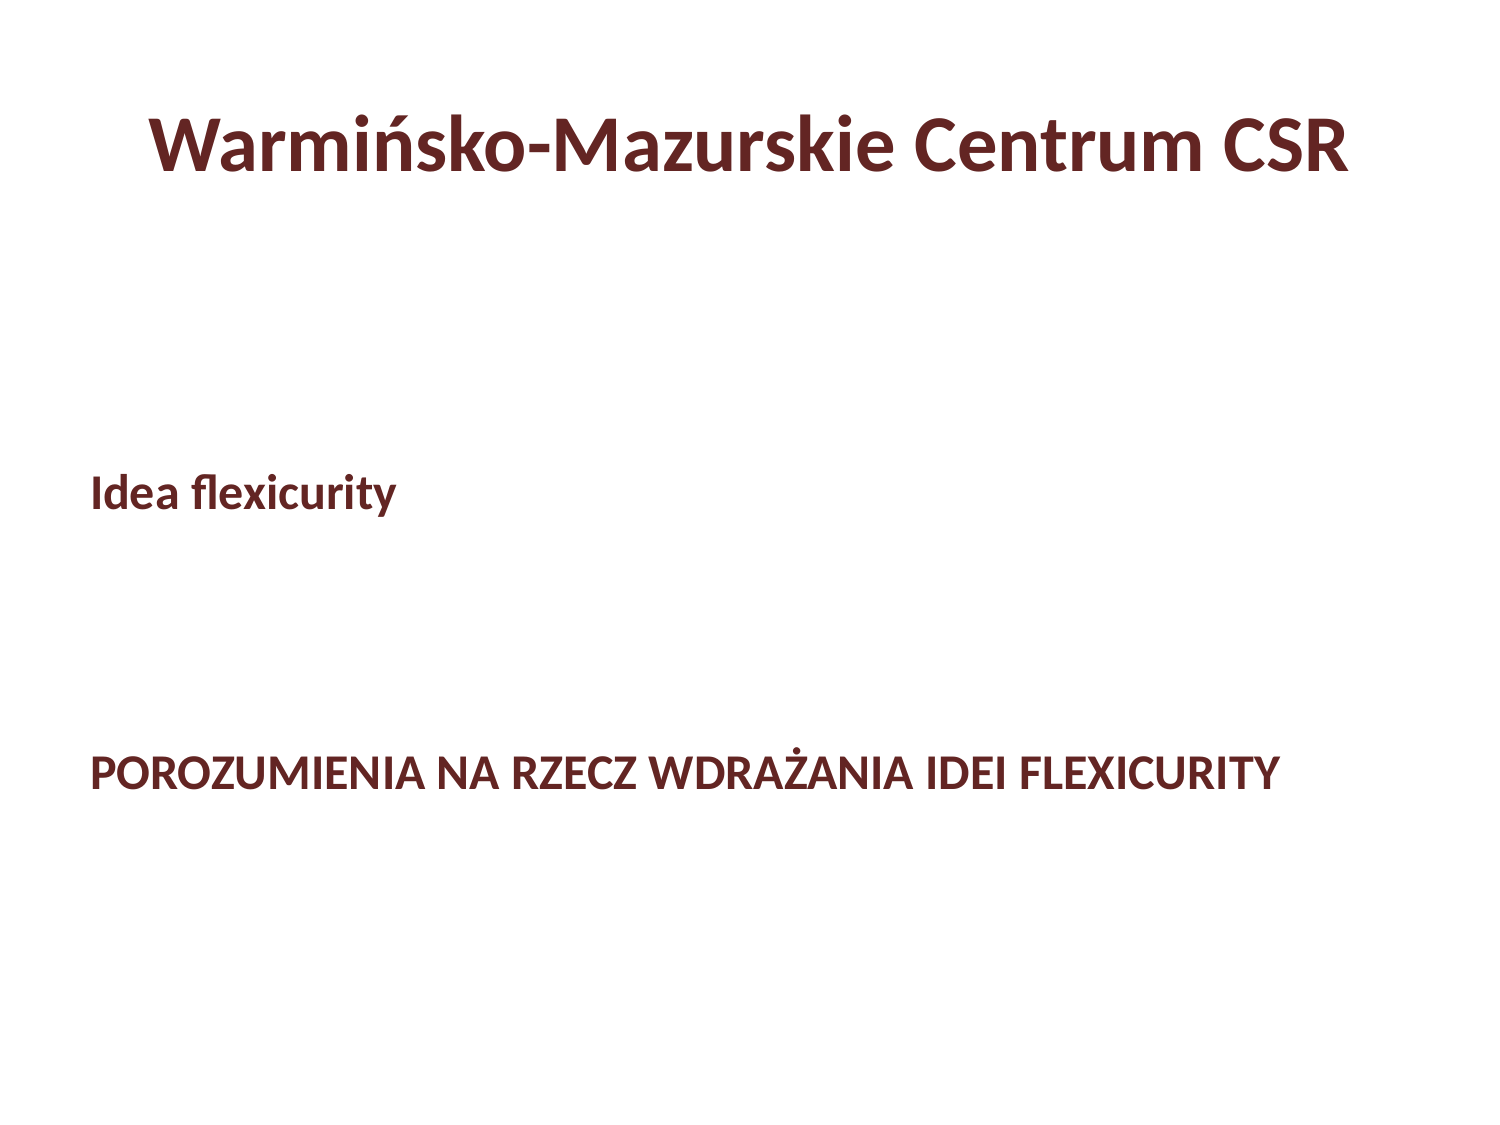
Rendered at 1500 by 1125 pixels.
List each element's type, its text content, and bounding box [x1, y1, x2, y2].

title Warmińsko-Mazurskie Centrum CSR [75, 45, 1425, 233]
list Idea flexicurity POROZUMIENIA NA RZECZ WDRAŻANIA IDEI FLEXICURITY [75, 262, 1425, 1005]
